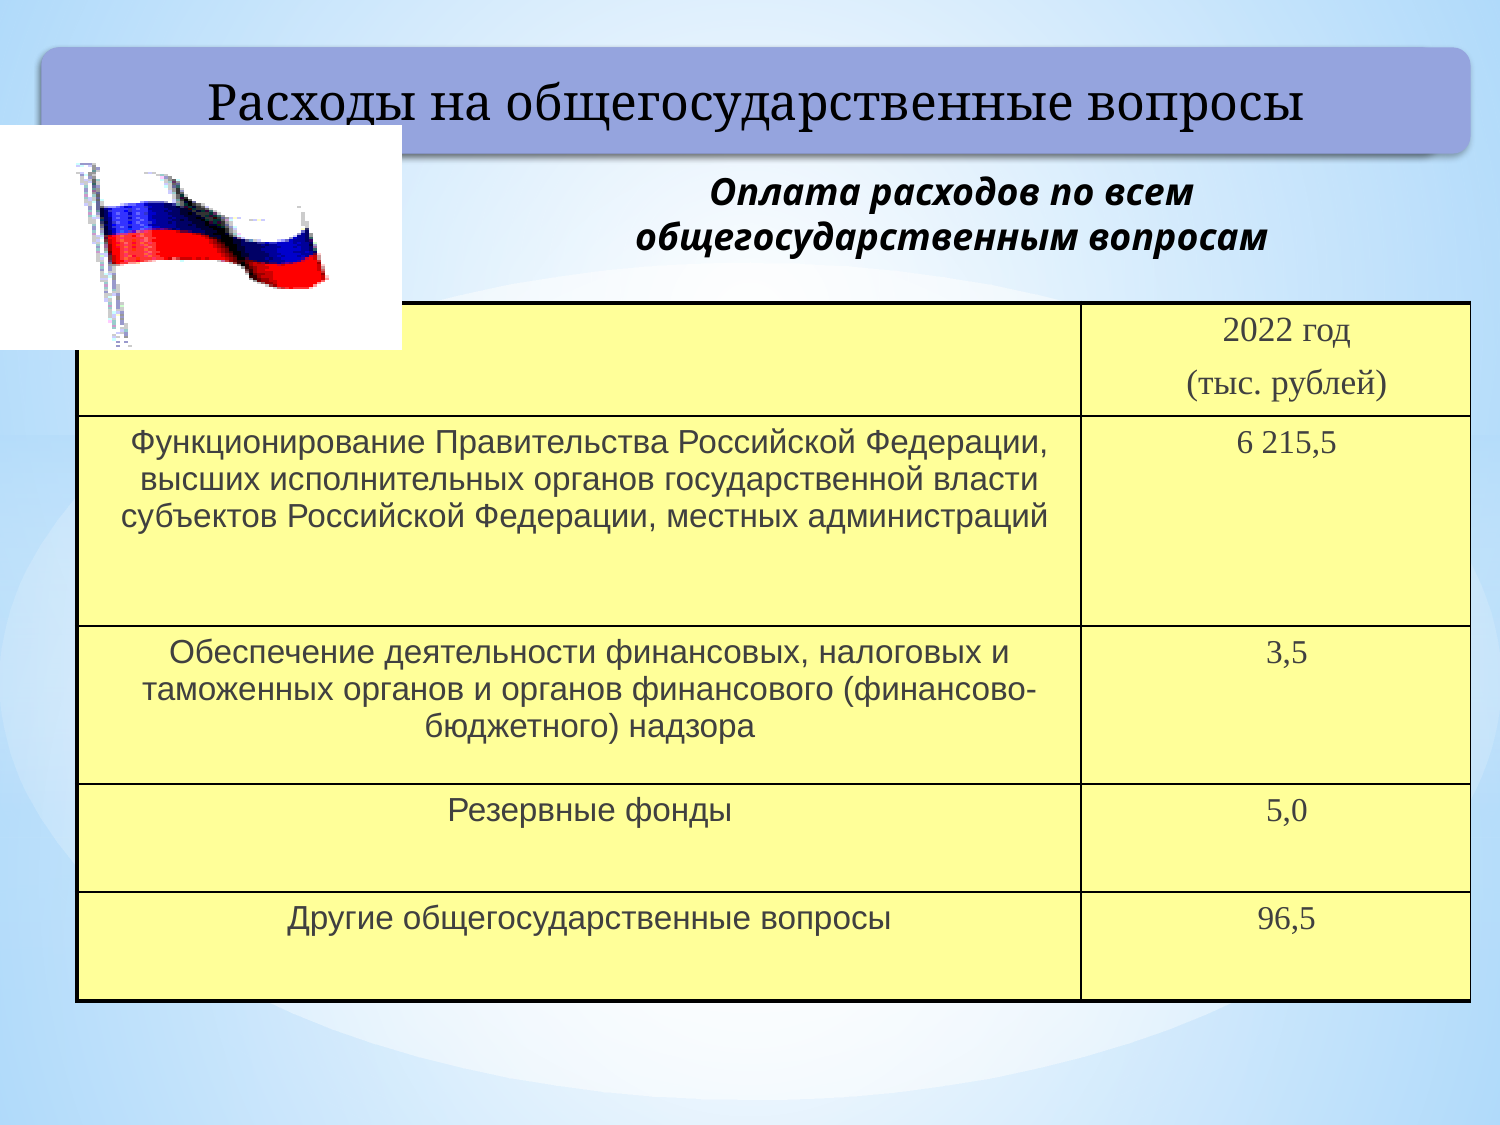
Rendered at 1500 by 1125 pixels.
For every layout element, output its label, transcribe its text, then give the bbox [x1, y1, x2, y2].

table_cell Функционирование Правительства Российской Федерации, высших исполнительных органов государственной власти субъектов Российской Федерации, местных администраций [79, 417, 1080, 625]
text_box Оплата расходов по всем общегосударственным вопросам [478, 160, 1425, 301]
text_box Расходы на общегосударственные вопросы [39, 46, 1472, 155]
table_cell 96,5 [1082, 893, 1470, 999]
table_header 2022 год (тыс. рублей) [1082, 305, 1470, 415]
table_cell Другие общегосударственные вопросы [79, 893, 1080, 999]
table_cell 5,0 [1082, 785, 1470, 891]
picture [0, 125, 402, 350]
table_header [79, 305, 1080, 415]
table_cell Резервные фонды [79, 785, 1080, 891]
table_cell 6 215,5 [1082, 417, 1470, 625]
table_cell 3,5 [1082, 627, 1470, 783]
table_cell Обеспечение деятельности финансовых, налоговых и таможенных органов и органов финансового (финансово-бюджетного) надзора [79, 627, 1080, 783]
